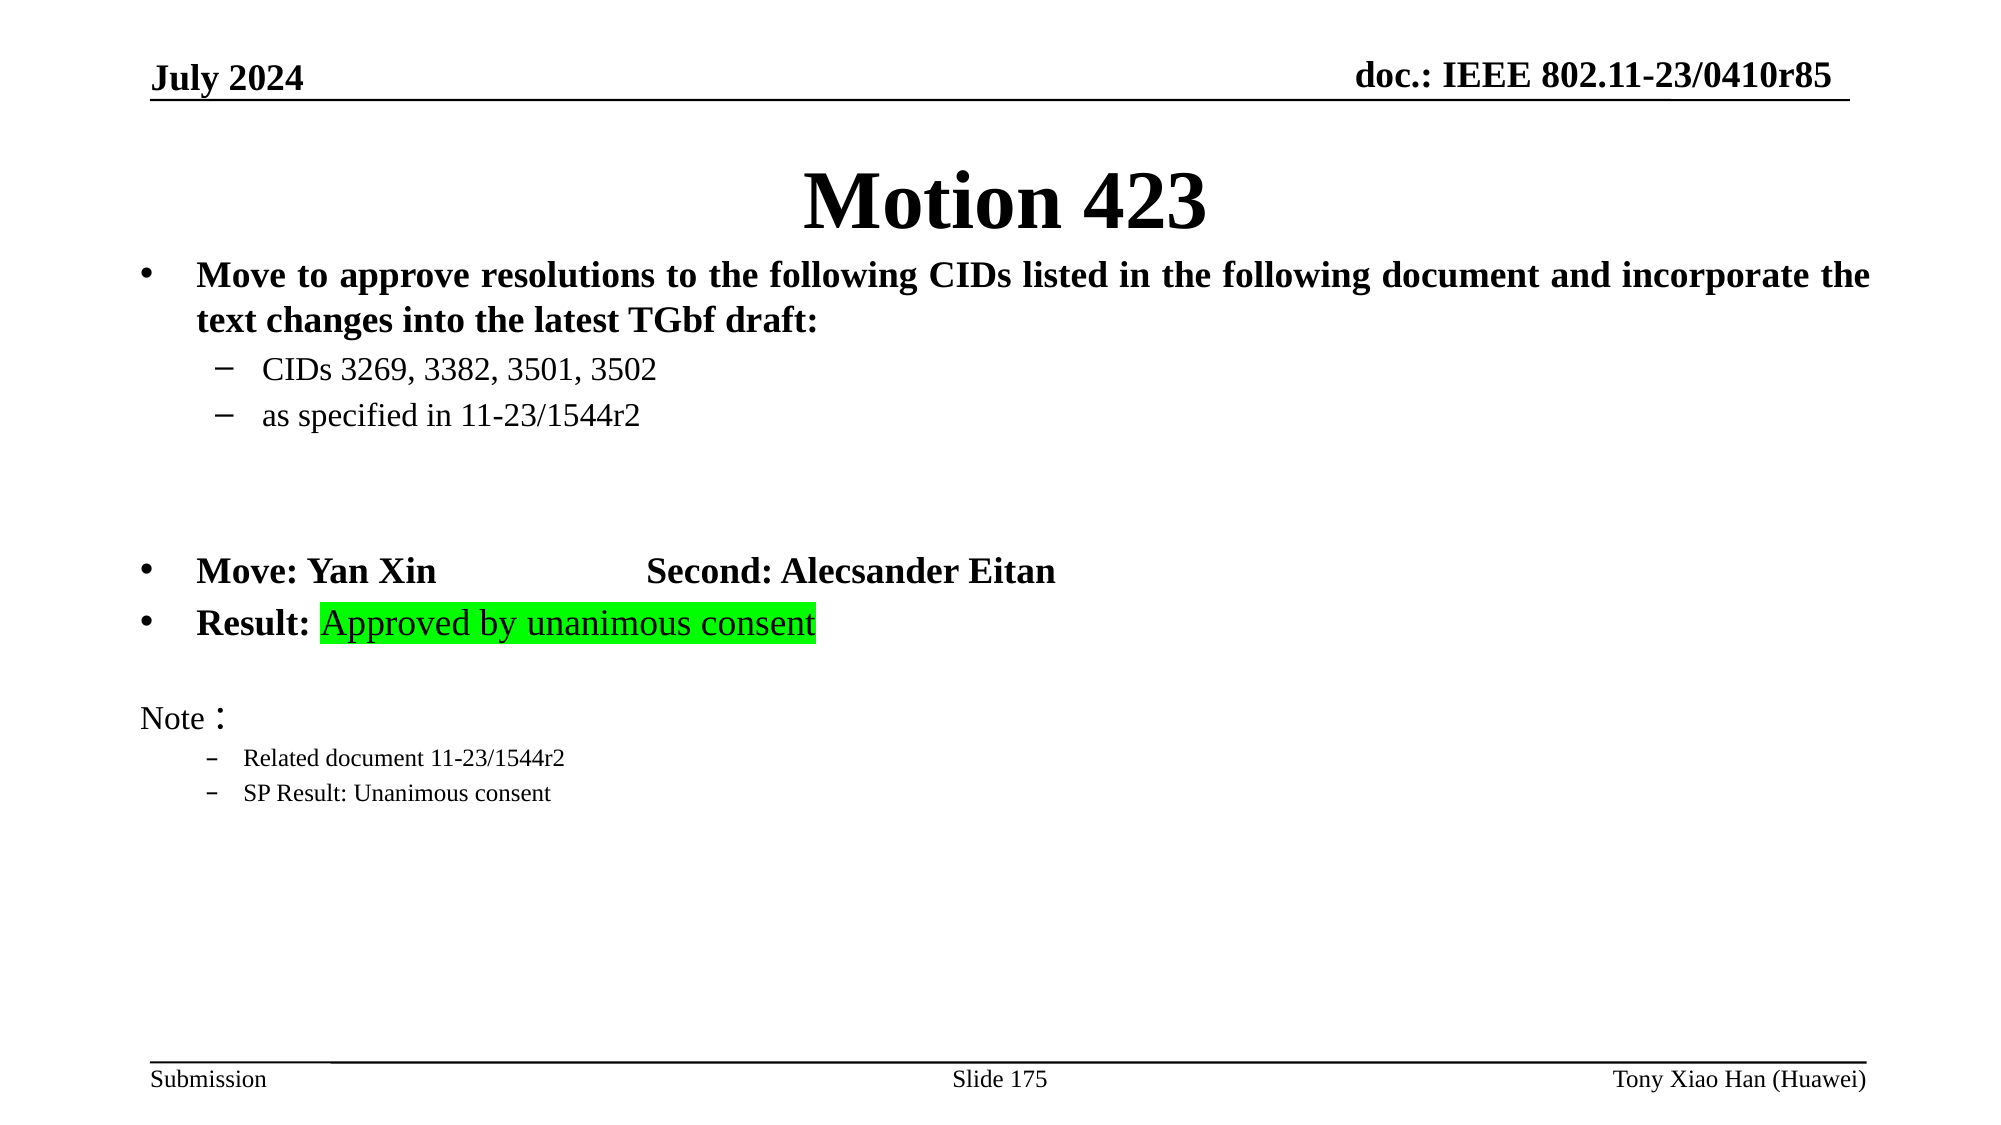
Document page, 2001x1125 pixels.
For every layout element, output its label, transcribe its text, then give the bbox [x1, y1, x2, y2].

text_box Move to approve resolutions to the following CIDs listed in the following document and incorporate the text changes into the latest TGbf draft: CIDs 3269, 3382, 3501, 3502 as specified in 11-23/1544r2 Move: Yan Xin Second: Alecsander Eitan Result: Approved by unanimous consent Note： Related document 11-23/1544r2 SP Result: Unanimous consent [125, 212, 1888, 900]
text_box Motion 423 [368, 137, 1644, 212]
